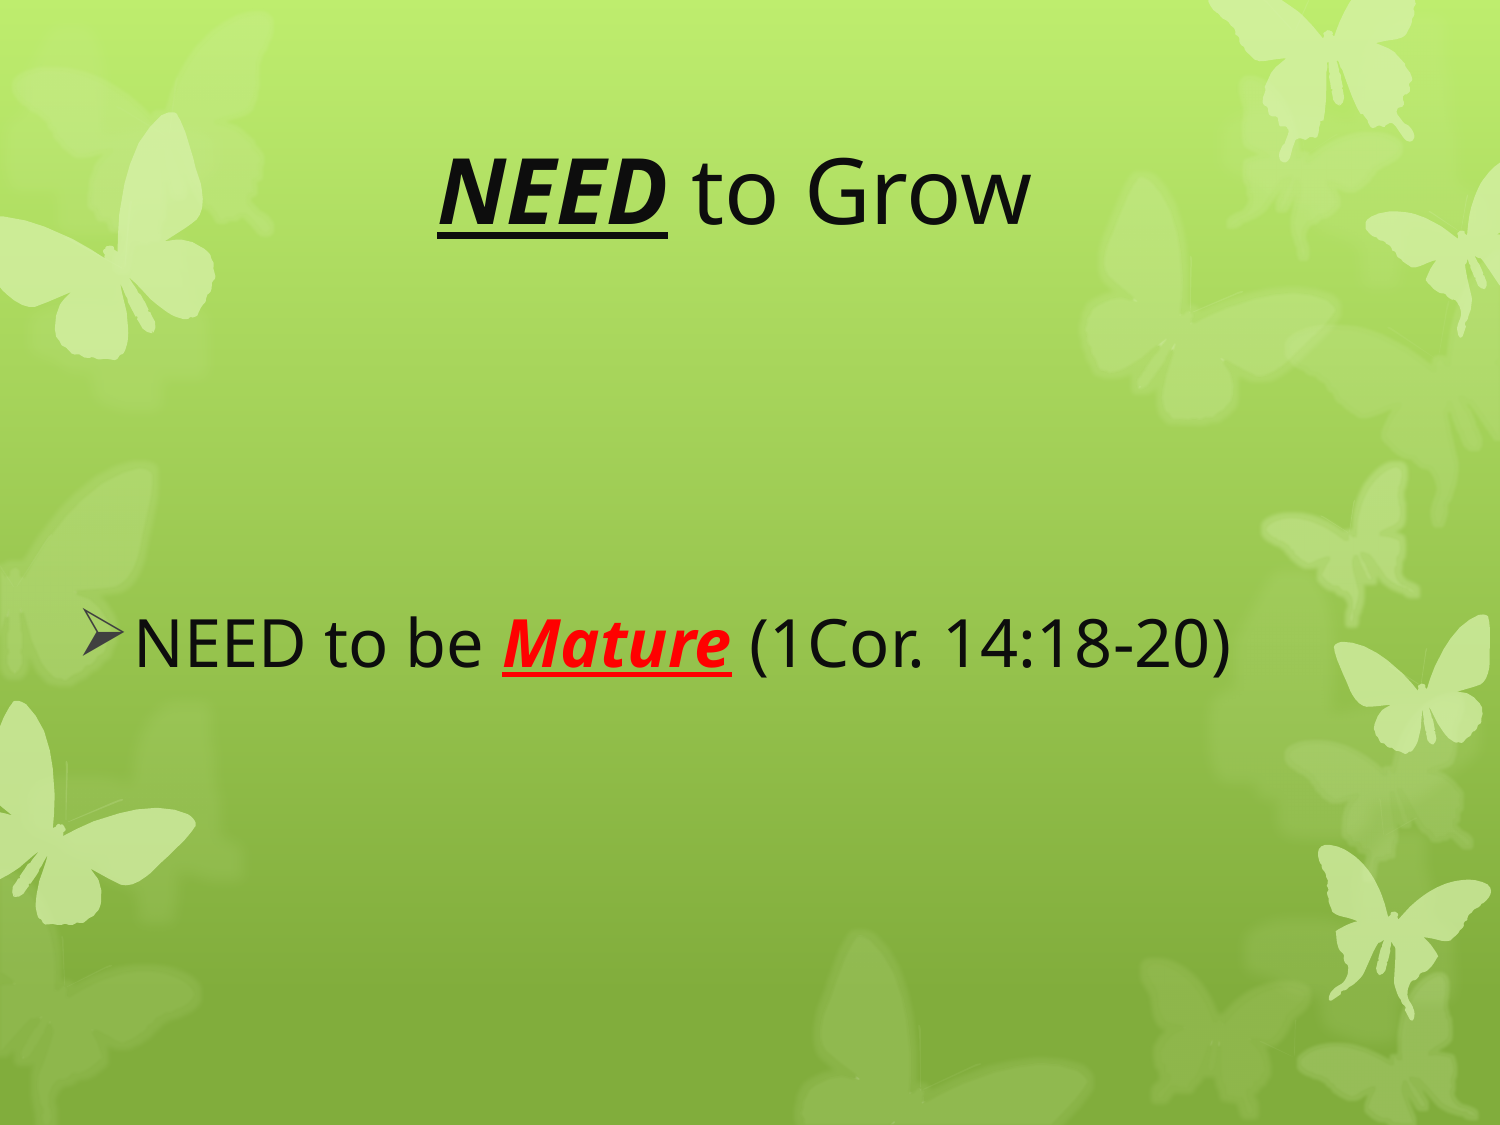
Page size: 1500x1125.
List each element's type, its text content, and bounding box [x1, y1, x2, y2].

title NEED to Grow [162, 112, 1332, 265]
list NEED to be Mature (1Cor. 14:18-20) [62, 296, 1438, 1050]
